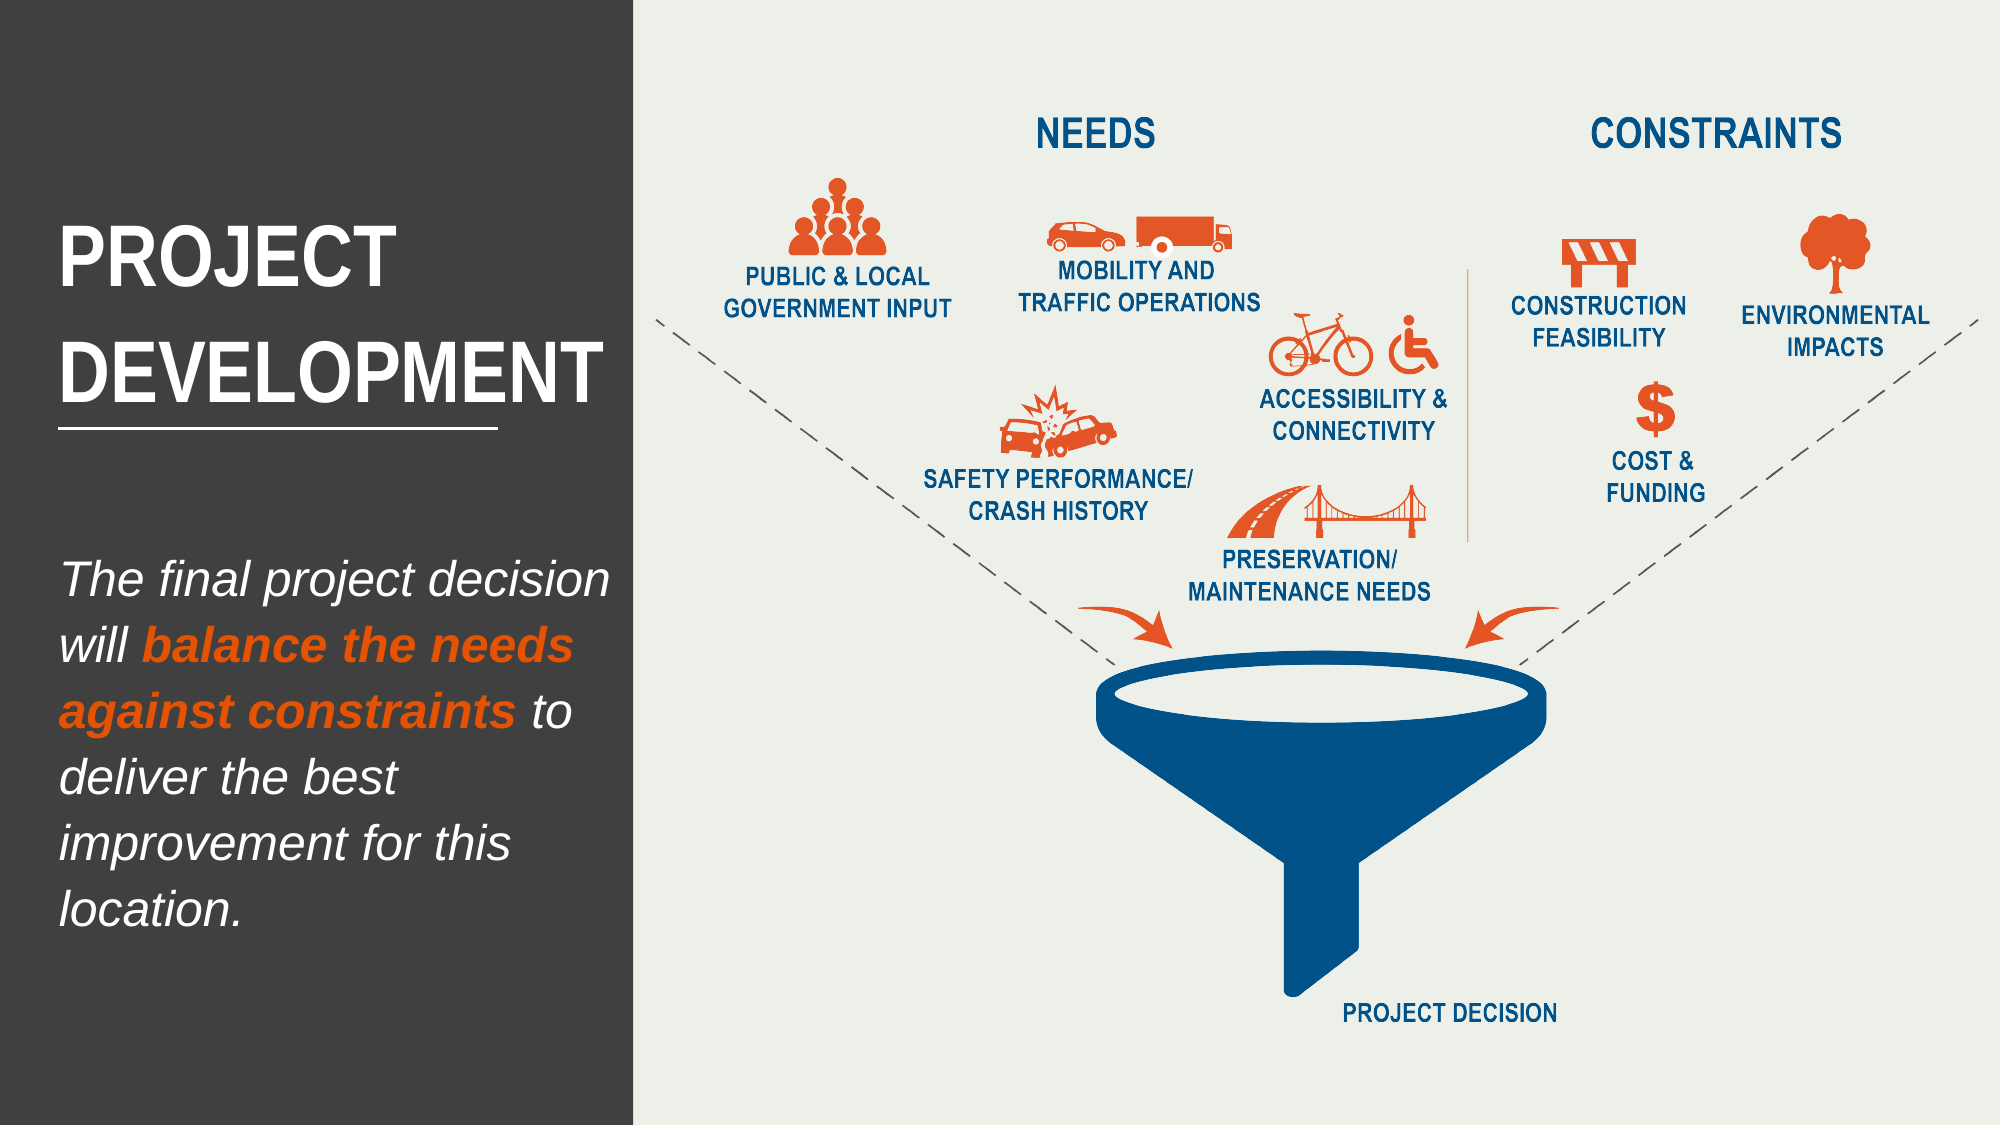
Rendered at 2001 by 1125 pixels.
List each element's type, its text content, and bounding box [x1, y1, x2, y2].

picture [655, 111, 1979, 1030]
text_box [0, 0, 634, 1125]
text_box [634, 0, 2000, 1125]
title PROJECT DEVELOPMENT The final project decision will balance the needs against constraints to deliver the best improvement for this location. [43, 96, 634, 1029]
